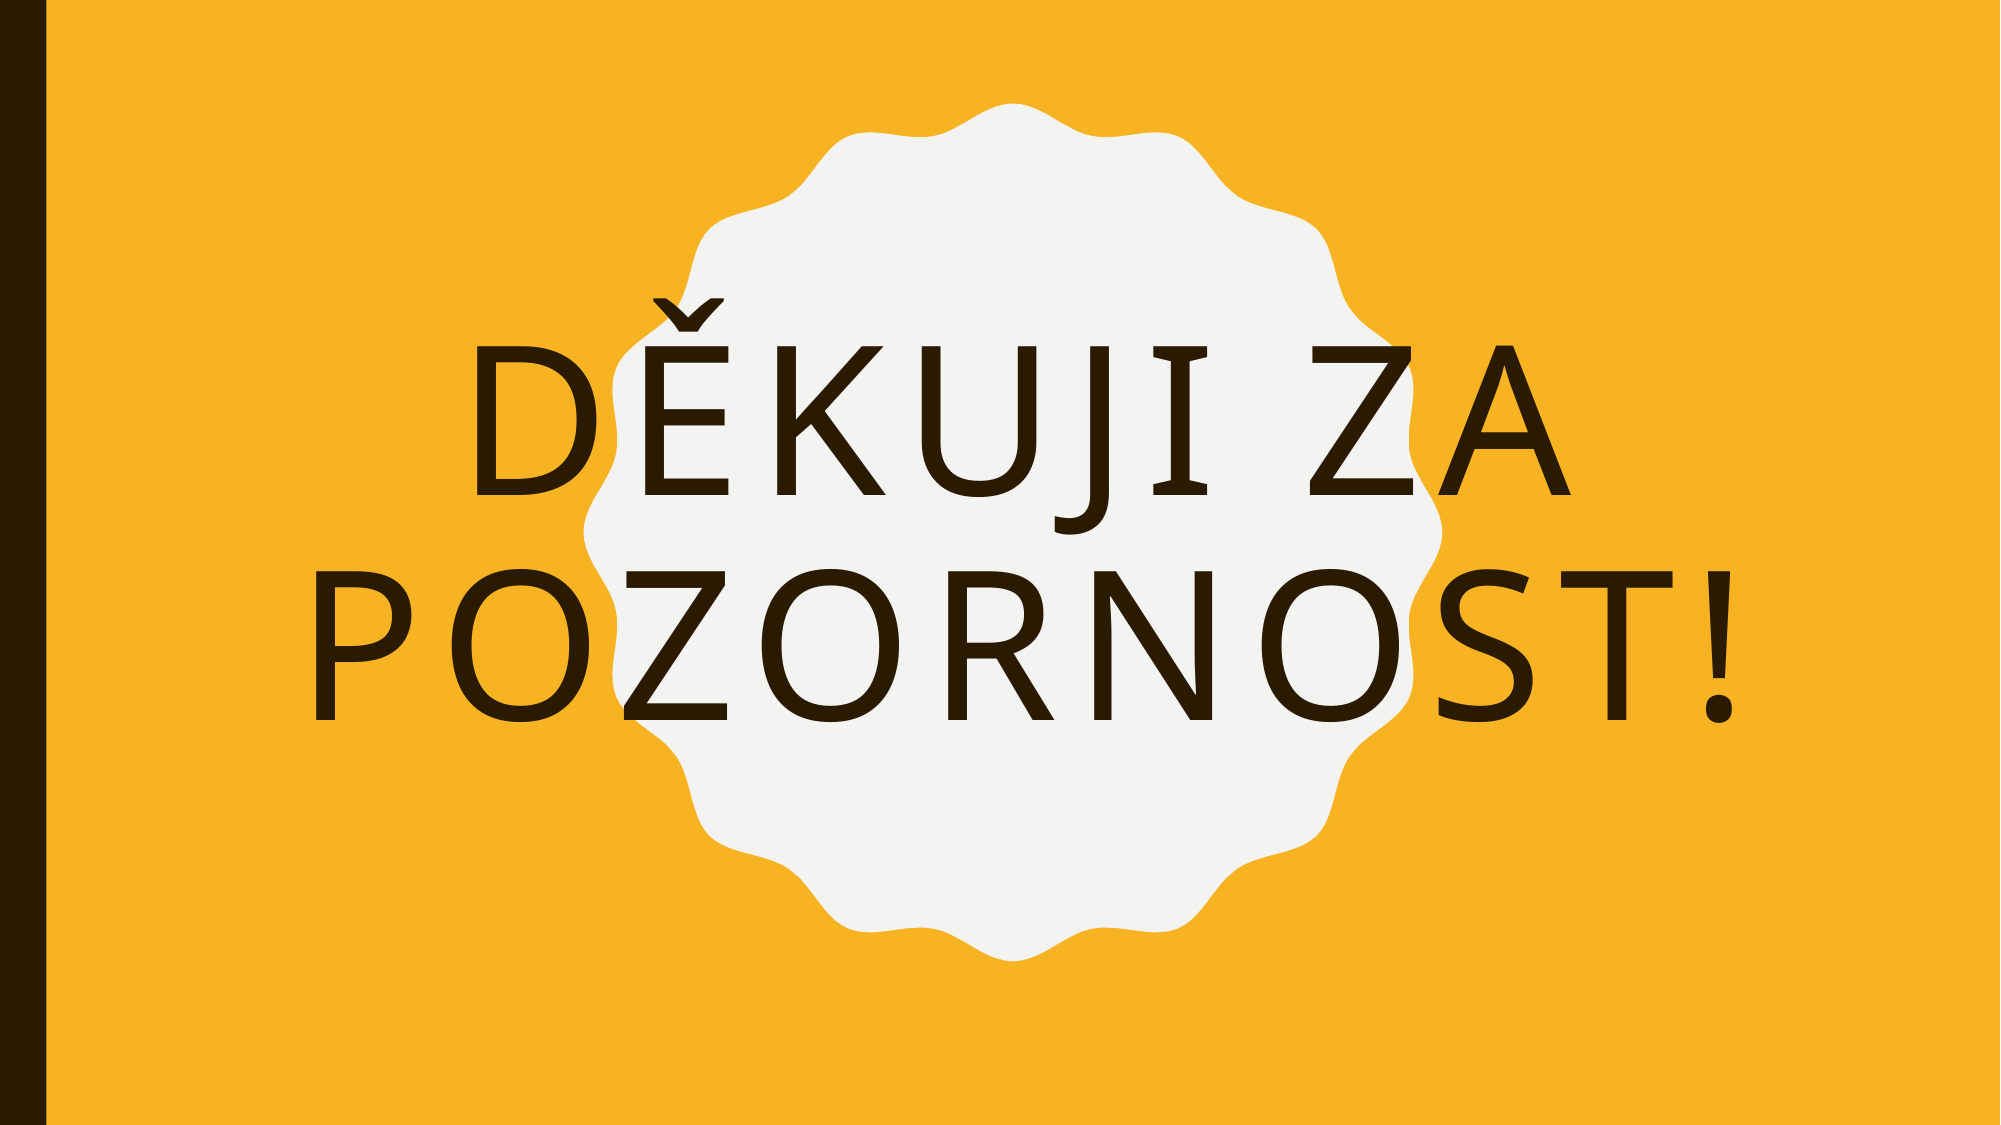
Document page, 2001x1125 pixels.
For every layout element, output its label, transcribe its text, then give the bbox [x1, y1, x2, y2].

title Děkuji za pozornost! [176, 180, 1870, 902]
